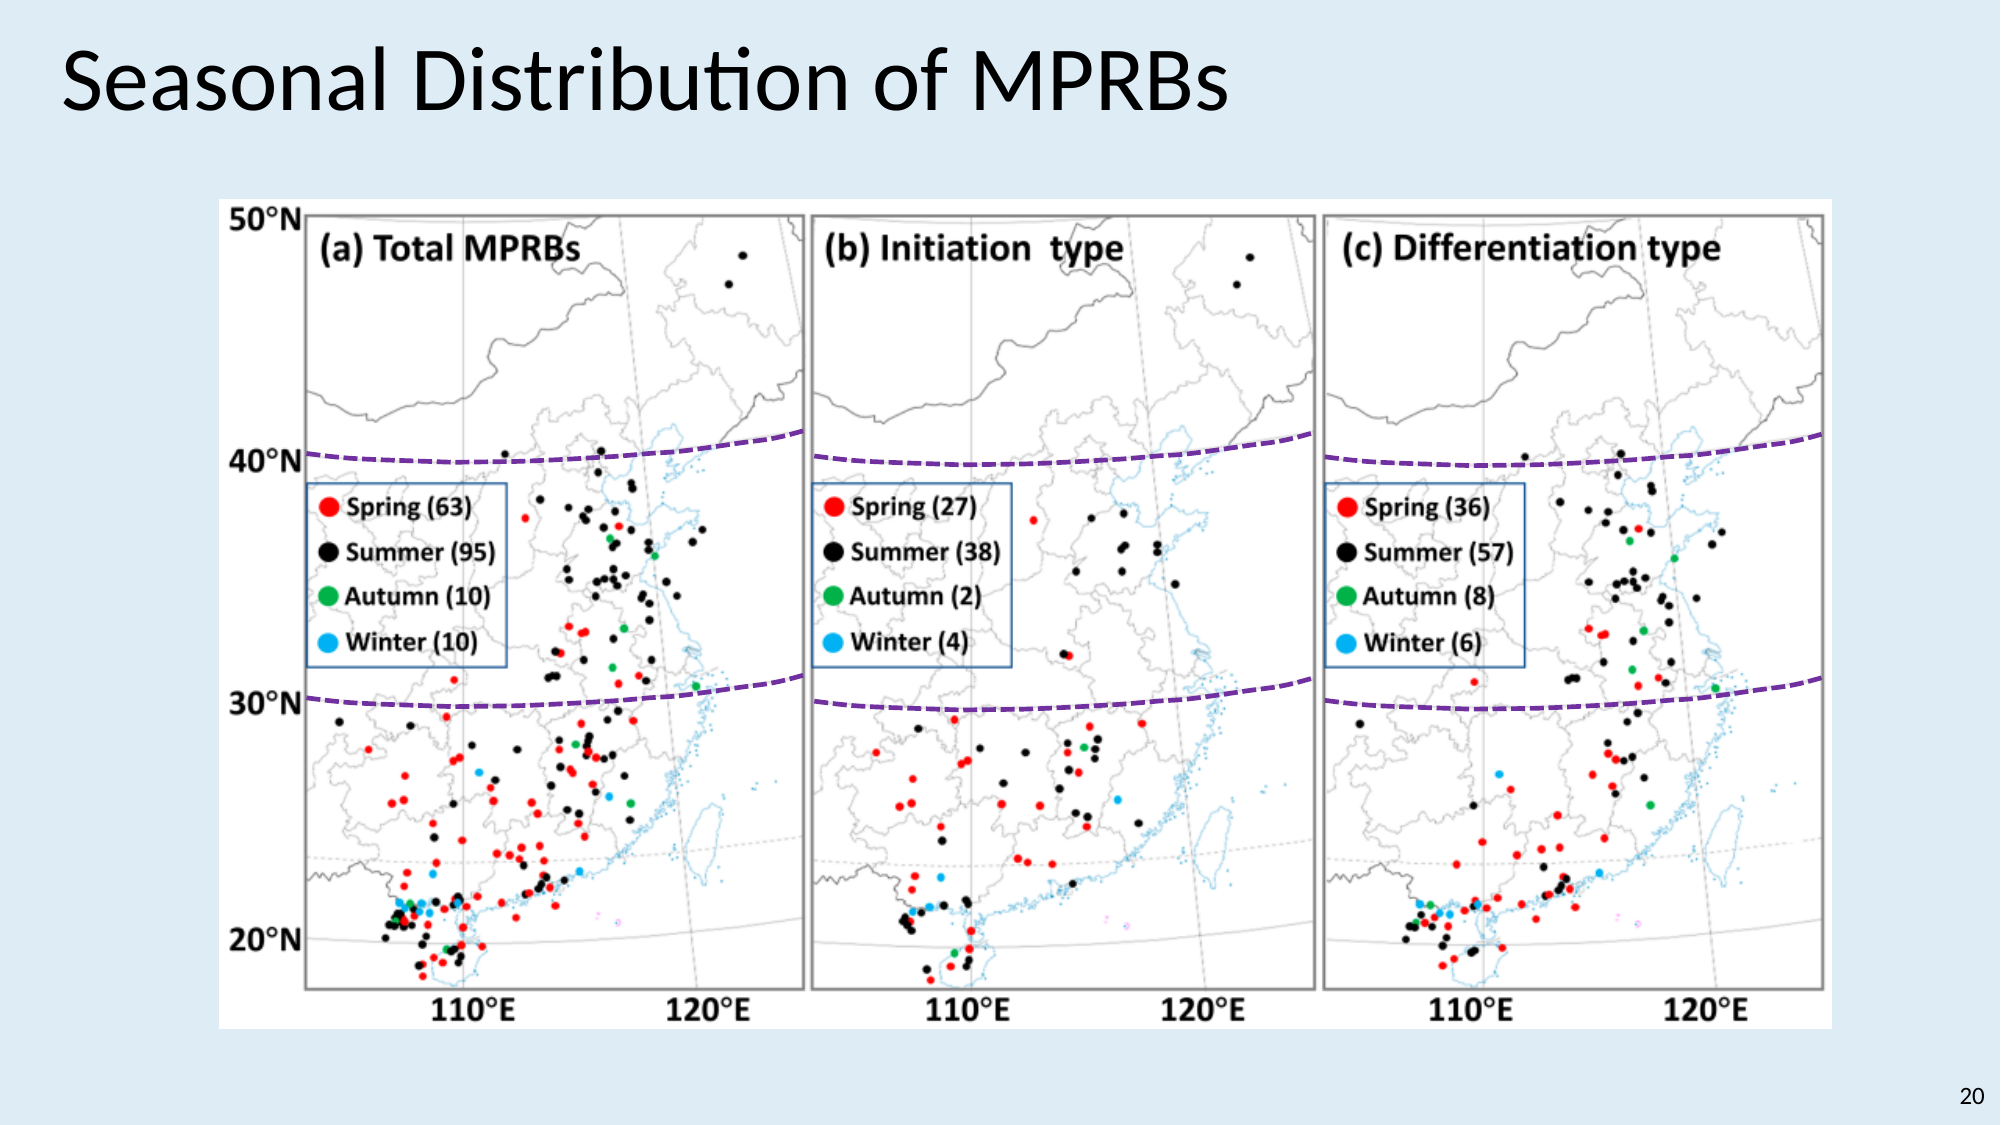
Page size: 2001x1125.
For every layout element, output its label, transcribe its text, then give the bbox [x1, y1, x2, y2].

title Seasonal Distribution of MPRBs [46, 0, 1976, 163]
slide_number 20 [1909, 1065, 2000, 1125]
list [219, 199, 1832, 1029]
